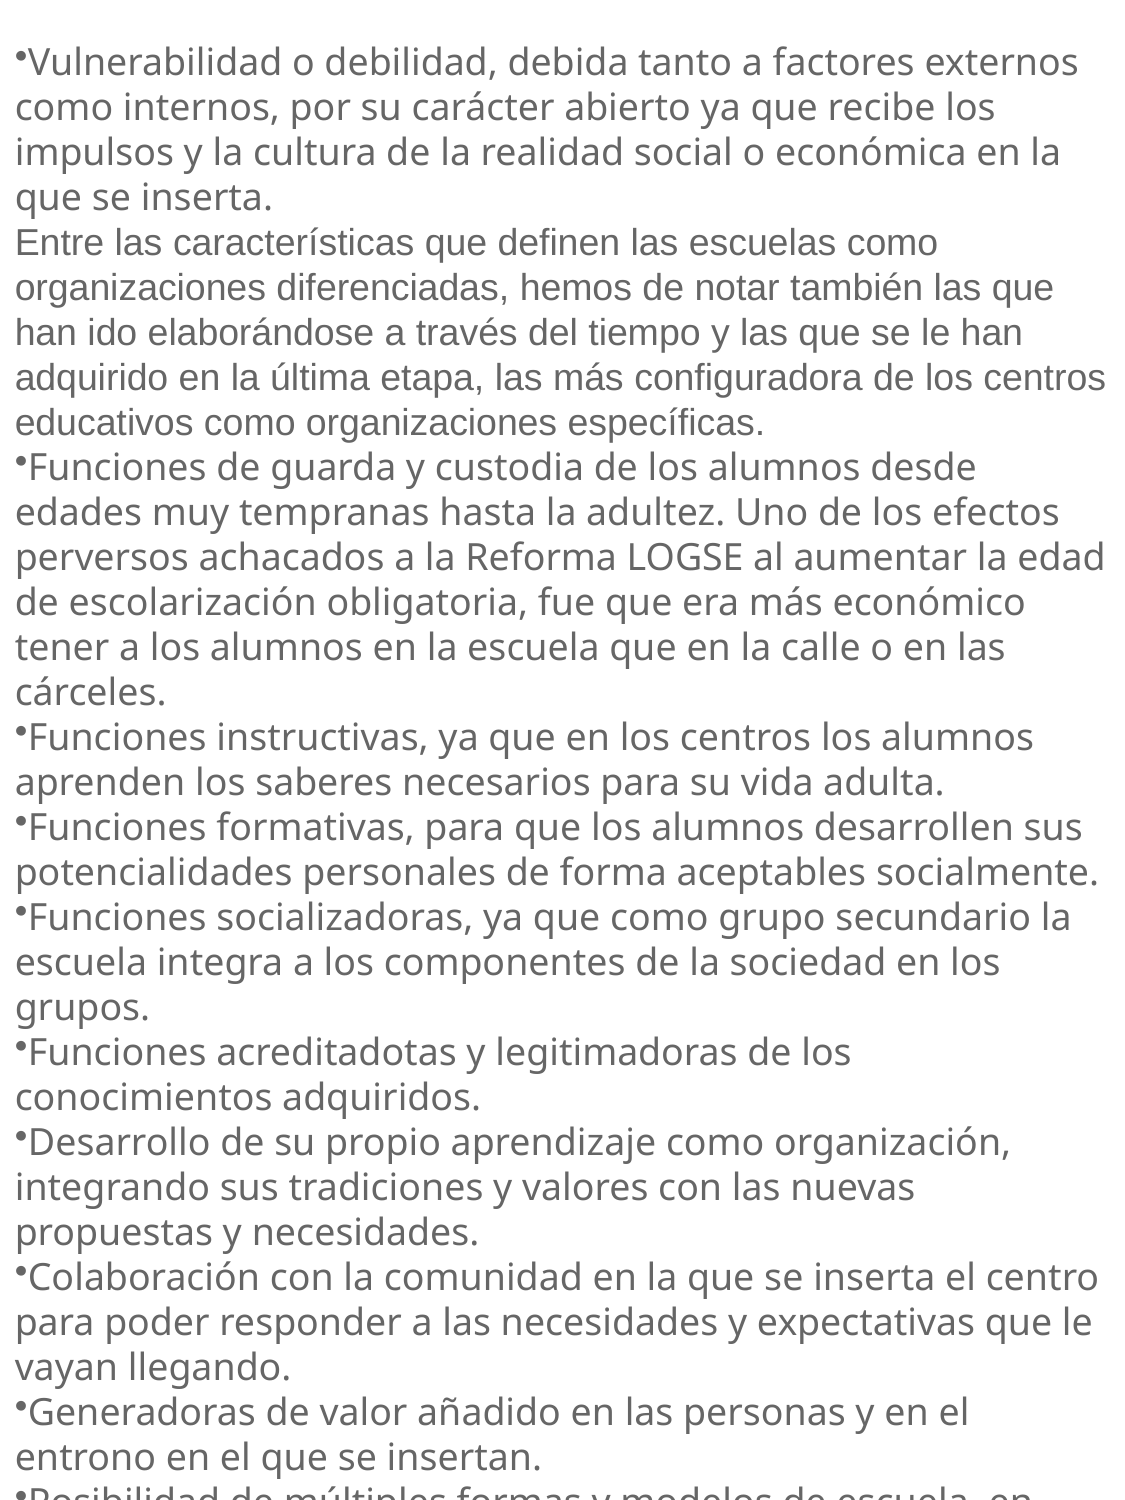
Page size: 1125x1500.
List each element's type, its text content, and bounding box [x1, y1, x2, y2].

text_box Vulnerabilidad o debilidad, debida tanto a factores externos como internos, por su carácter abierto ya que recibe los impulsos y la cultura de la realidad social o económica en la que se inserta. Entre las características que definen las escuelas como organizaciones diferenciadas, hemos de notar también las que han ido elaborándose a través del tiempo y las que se le han adquirido en la última etapa, las más configuradora de los centros educativos como organizaciones específicas. Funciones de guarda y custodia de los alumnos desde edades muy tempranas hasta la adultez. Uno de los efectos perversos achacados a la Reforma LOGSE al aumentar la edad de escolarización obligatoria, fue que era más económico tener a los alumnos en la escuela que en la calle o en las cárceles. Funciones instructivas, ya que en los centros los alumnos aprenden los saberes necesarios para su vida adulta. Funciones formativas, para que los alumnos desarrollen sus potencialidades personales de forma aceptables socialmente. Funciones socializadoras, ya que como grupo secundario la escuela integra a los componentes de la sociedad en los grupos. Funciones acreditadotas y legitimadoras de los conocimientos adquiridos. Desarrollo de su propio aprendizaje como organización, integrando sus tradiciones y valores con las nuevas propuestas y necesidades. Colaboración con la comunidad en la que se inserta el centro para poder responder a las necesidades y expectativas que le vayan llegando. Generadoras de valor añadido en las personas y en el entrono en el que se insertan. Posibilidad de múltiples formas y modelos de escuela, en función de las necesidades a las que respondan. La escuela es una organización formal [0, 30, 1125, 1500]
